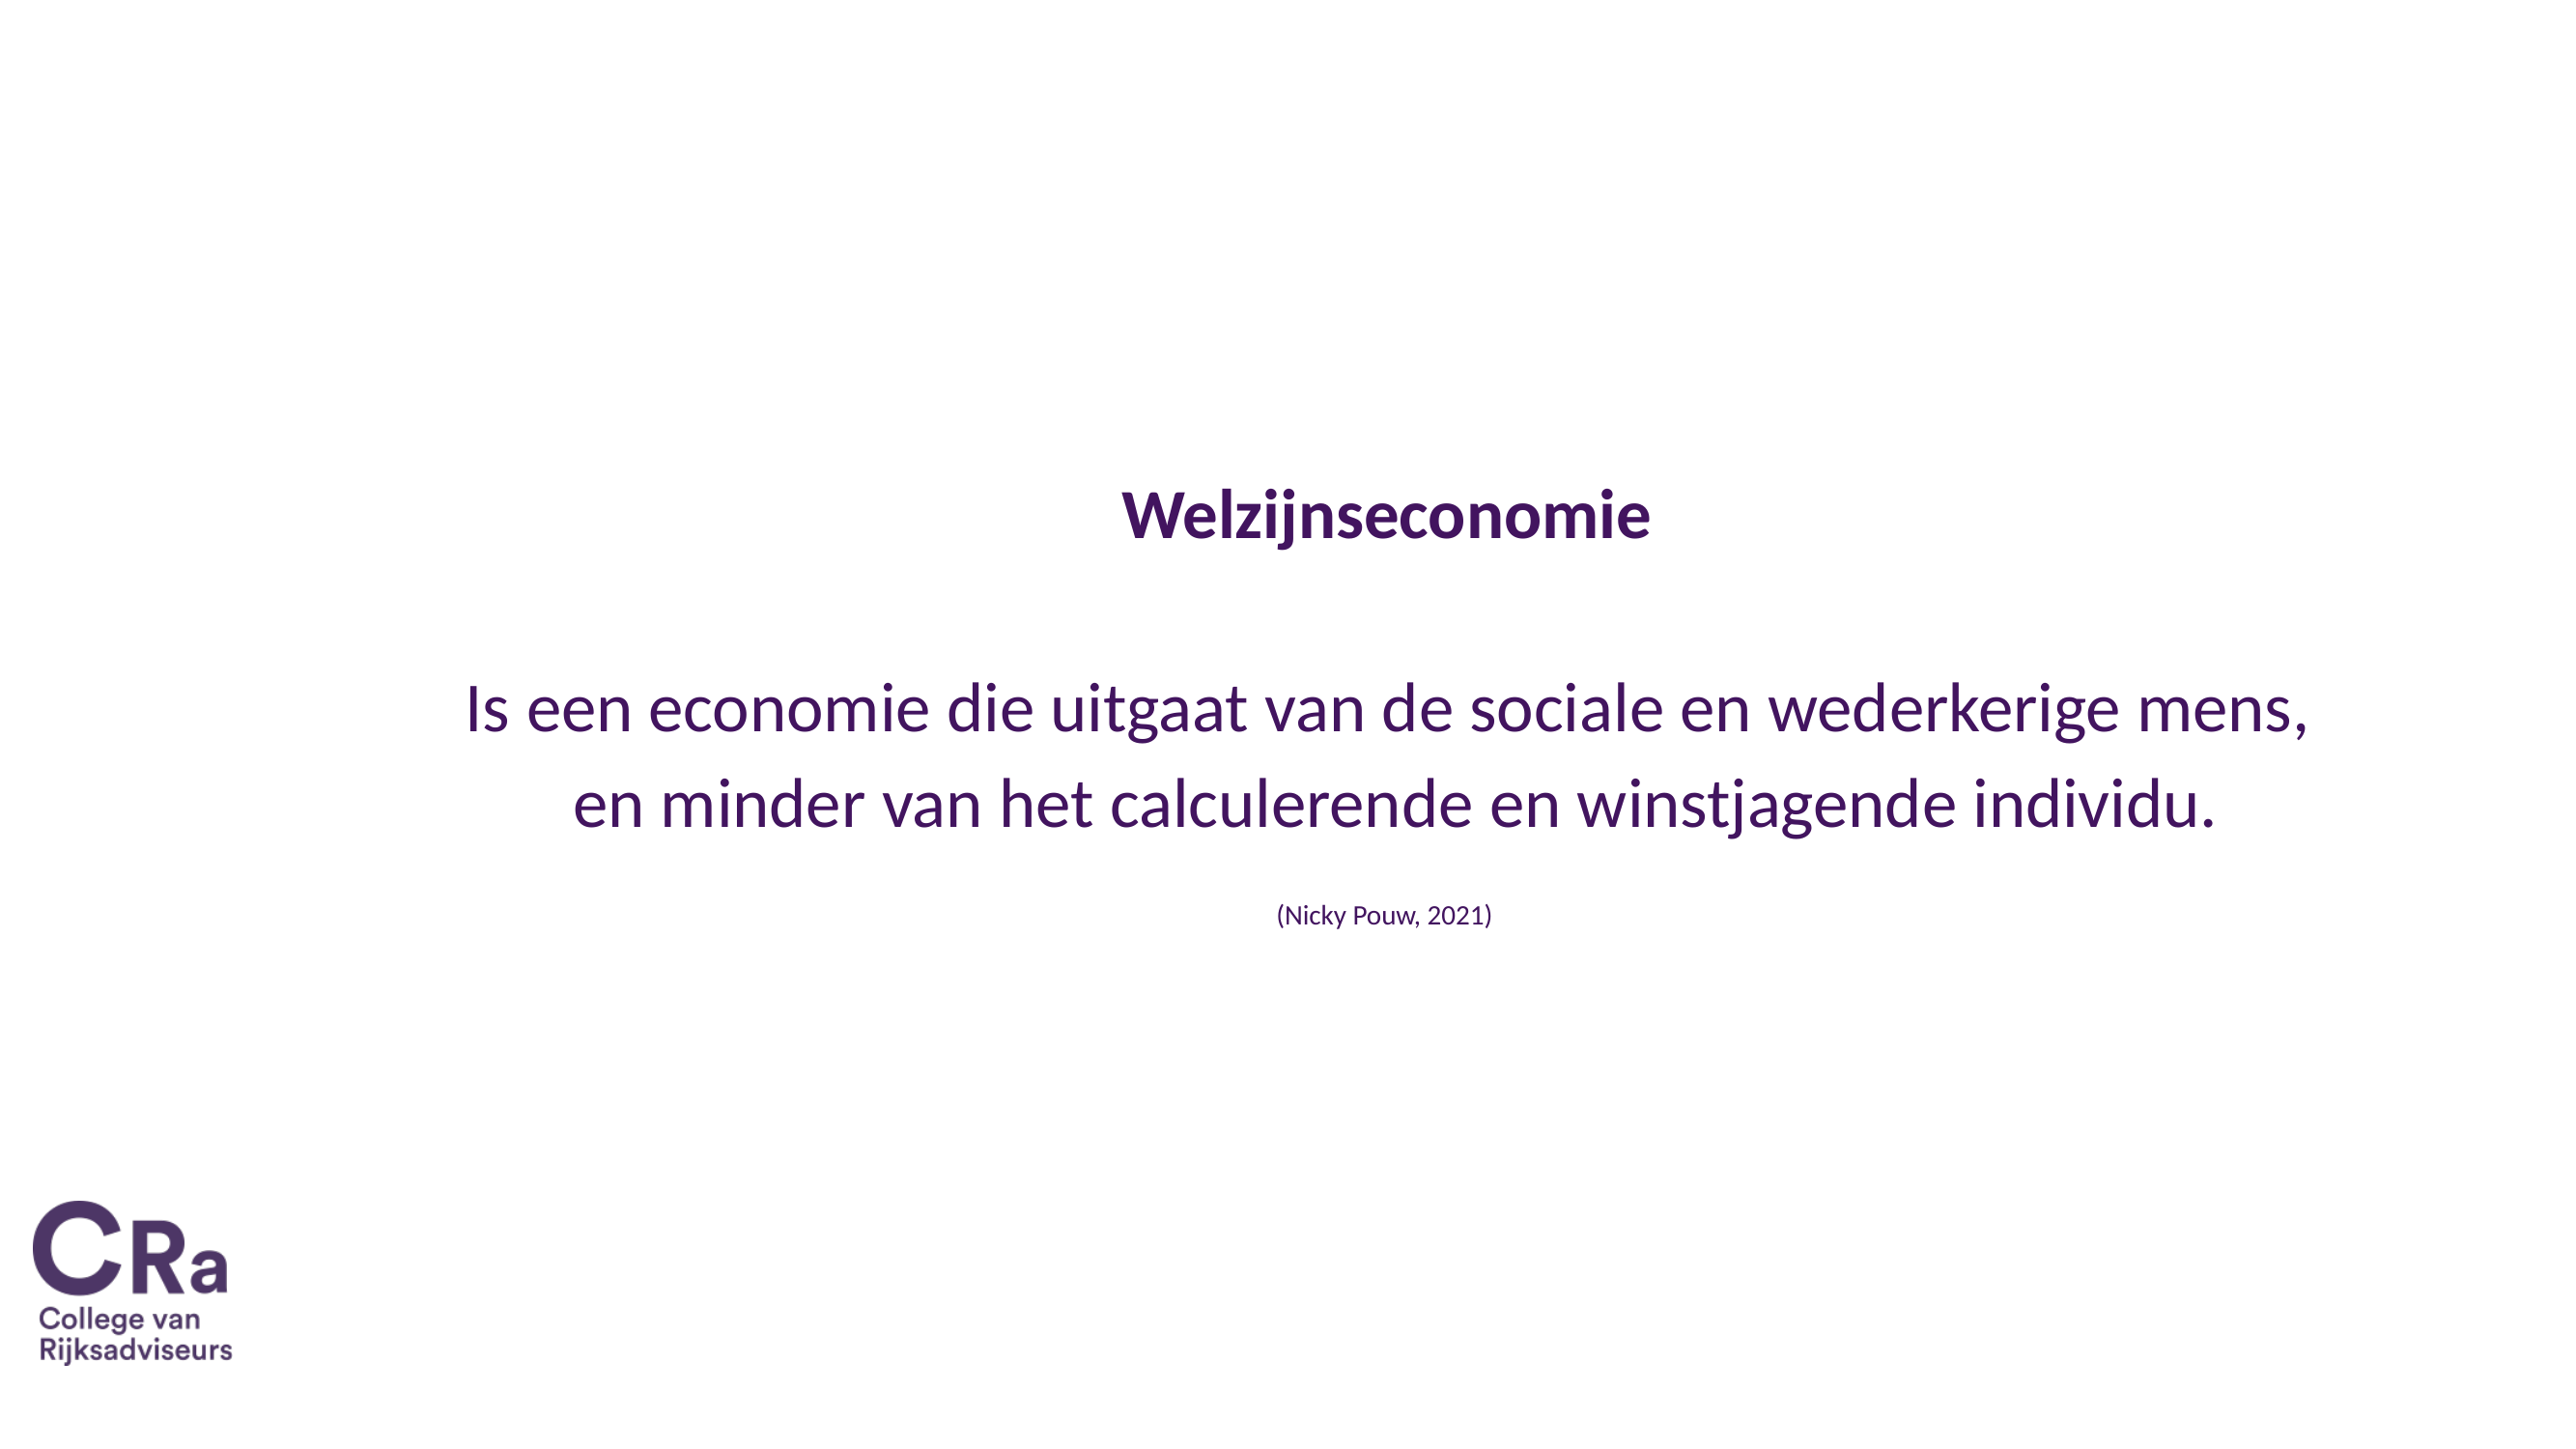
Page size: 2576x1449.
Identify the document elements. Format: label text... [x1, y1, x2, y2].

title Welzijnseconomie Is een economie die uitgaat van de sociale en wederkerige mens, en minder van het calculerende en winstjagende individu. [456, 454, 2317, 842]
text_box (Nicky Pouw, 2021) [1274, 895, 1500, 931]
picture [32, 1201, 233, 1366]
